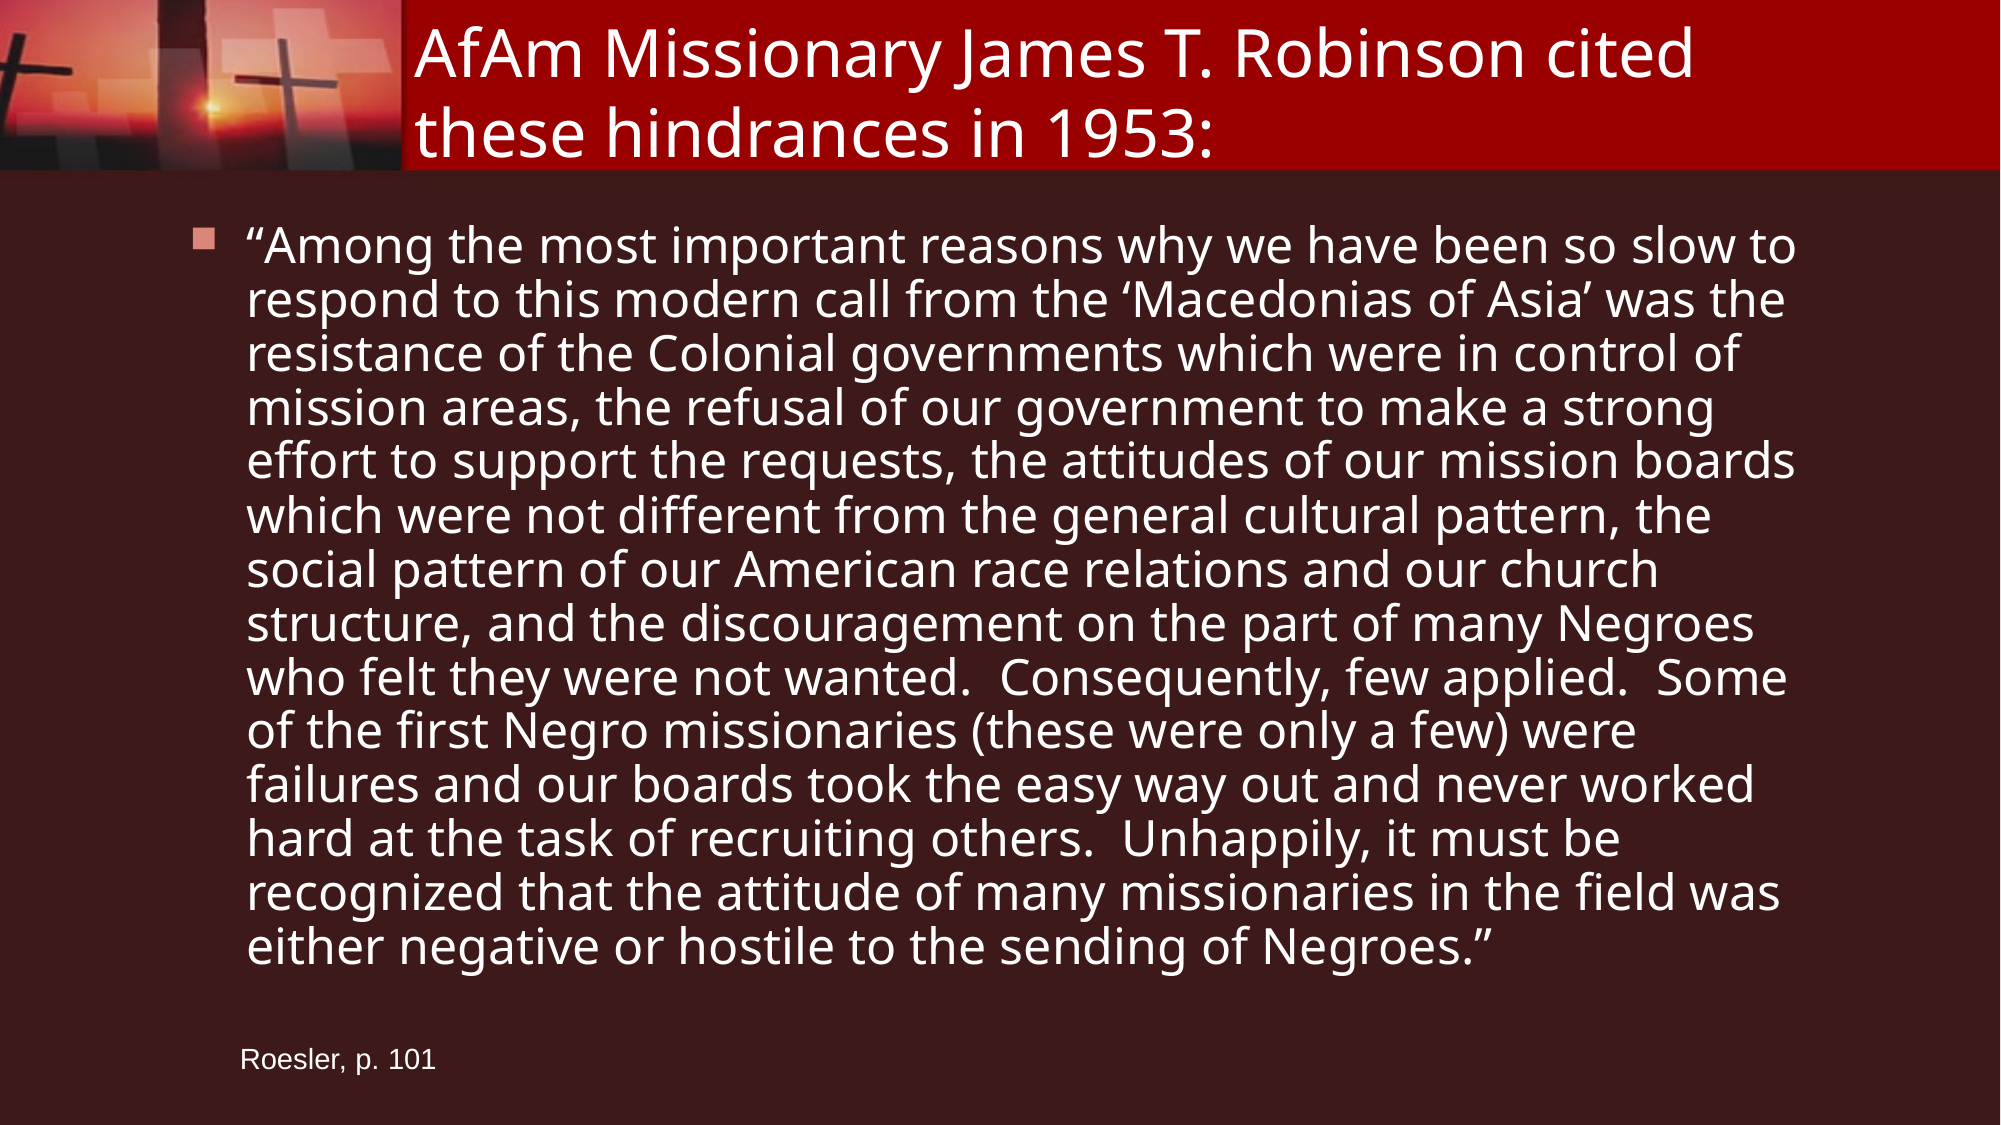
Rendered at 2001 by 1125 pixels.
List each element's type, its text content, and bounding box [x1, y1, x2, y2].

title AfAm Missionary James T. Robinson cited these hindrances in 1953: [399, 0, 1775, 179]
text_box Roesler, p. 101 [225, 1032, 700, 1083]
picture [0, 0, 2001, 1125]
list “Among the most important reasons why we have been so slow to respond to this modern call from the ‘Macedonias of Asia’ was the resistance of the Colonial governments which were in control of mission areas, the refusal of our government to make a strong effort to support the requests, the attitudes of our mission boards which were not different from the general cultural pattern, the social pattern of our American race relations and our church structure, and the discouragement on the part of many Negroes who felt they were not wanted. Consequently, few applied. Some of the first Negro missionaries (these were only a few) were failures and our boards took the easy way out and never worked hard at the task of recruiting others. Unhappily, it must be recognized that the attitude of many missionaries in the field was either negative or hostile to the sending of Negroes.” [174, 212, 1825, 1050]
